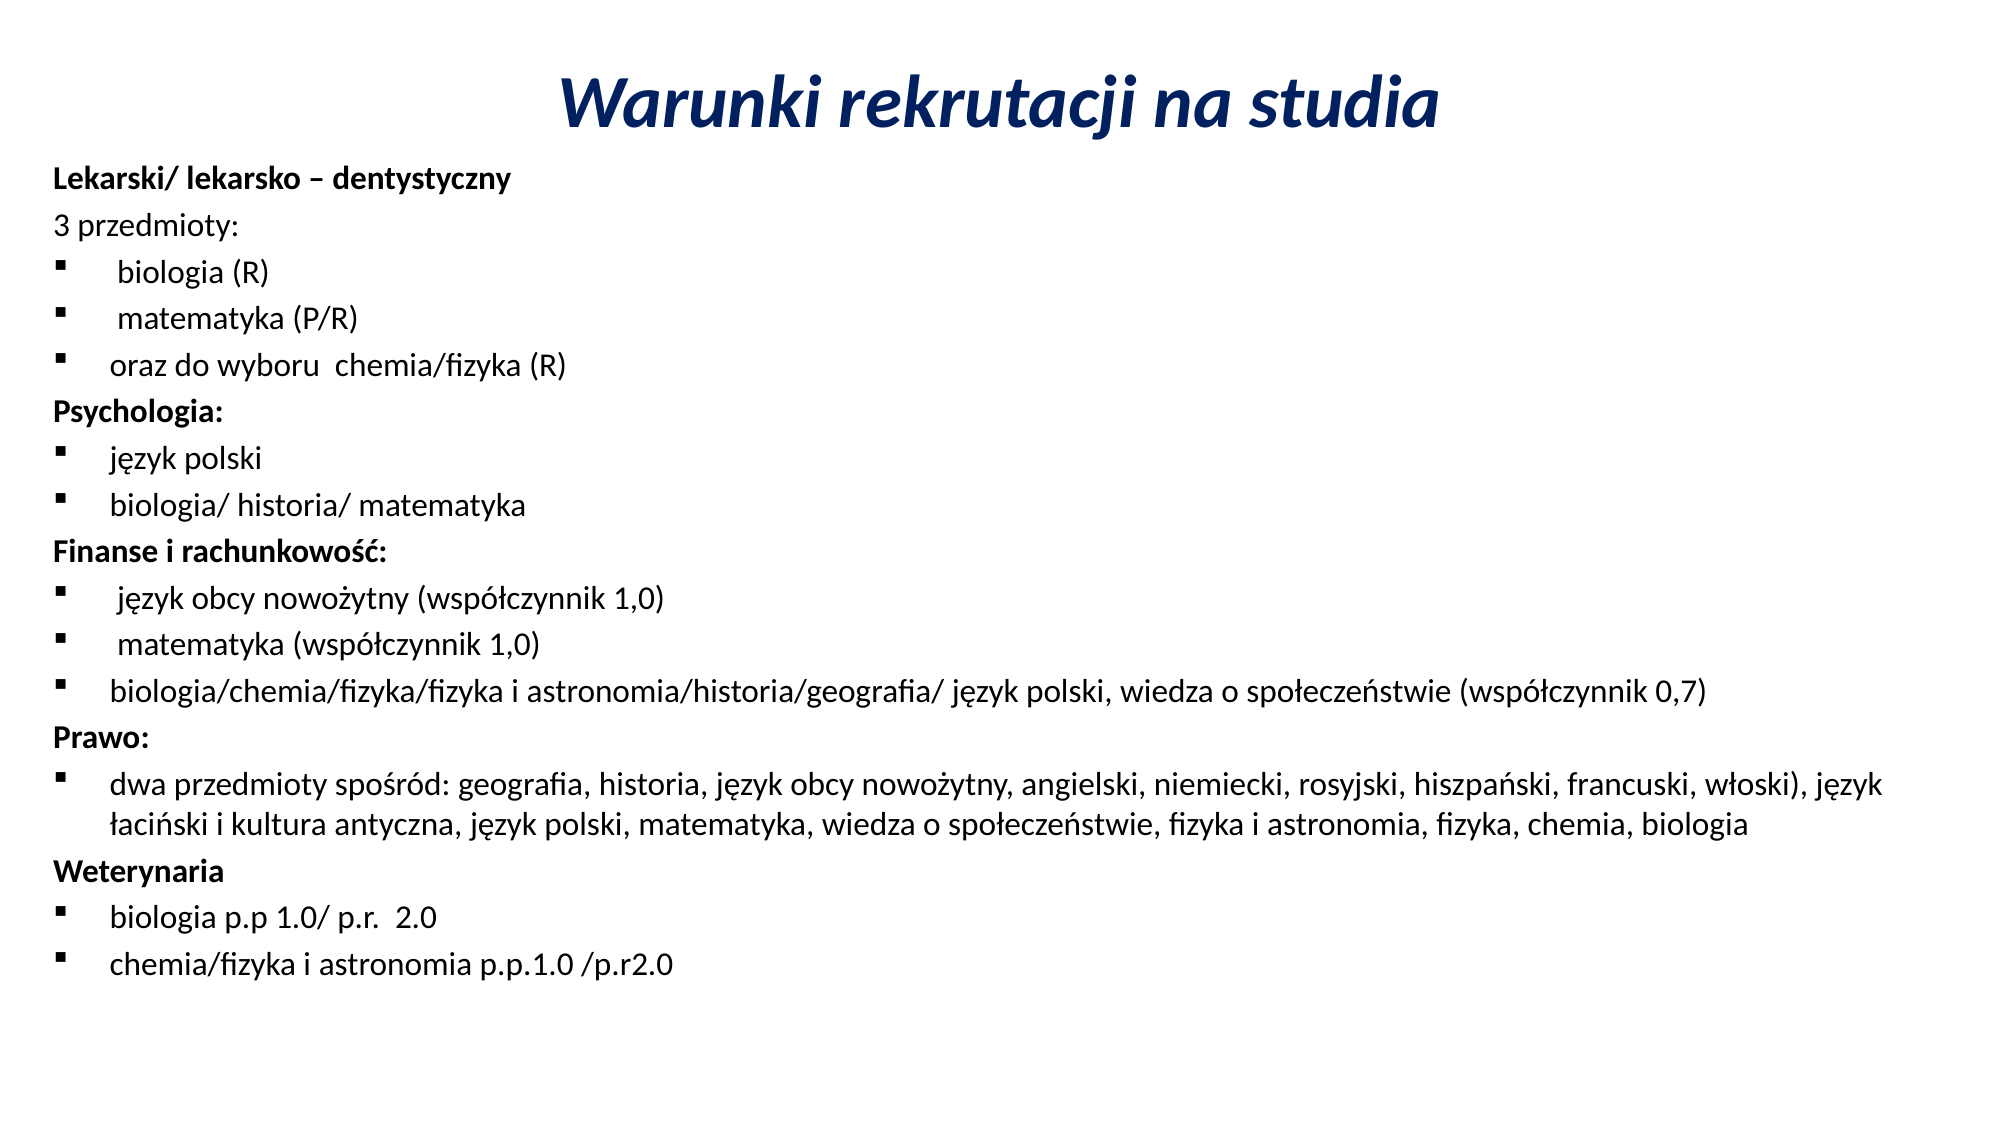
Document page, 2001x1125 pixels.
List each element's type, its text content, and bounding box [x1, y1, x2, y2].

list Lekarski/ lekarsko – dentystyczny 3 przedmioty: biologia (R) matematyka (P/R) oraz do wyboru chemia/fizyka (R) Psychologia: język polski biologia/ historia/ matematyka Finanse i rachunkowość: język obcy nowożytny (współczynnik 1,0) matematyka (współczynnik 1,0) biologia/chemia/fizyka/fizyka i astronomia/historia/geografia/ język polski, wiedza o społeczeństwie (współczynnik 0,7) Prawo: dwa przedmioty spośród: geografia, historia, język obcy nowożytny, angielski, niemiecki, rosyjski, hiszpański, francuski, włoski), język łaciński i kultura antyczna, język polski, matematyka, wiedza o społeczeństwie, fizyka i astronomia, fizyka, chemia, biologia Weterynaria biologia p.p 1.0/ p.r. 2.0 chemia/fizyka i astronomia p.p.1.0 /p.r2.0 [37, 148, 2000, 1125]
title Warunki rekrutacji na studia [323, 43, 1677, 148]
